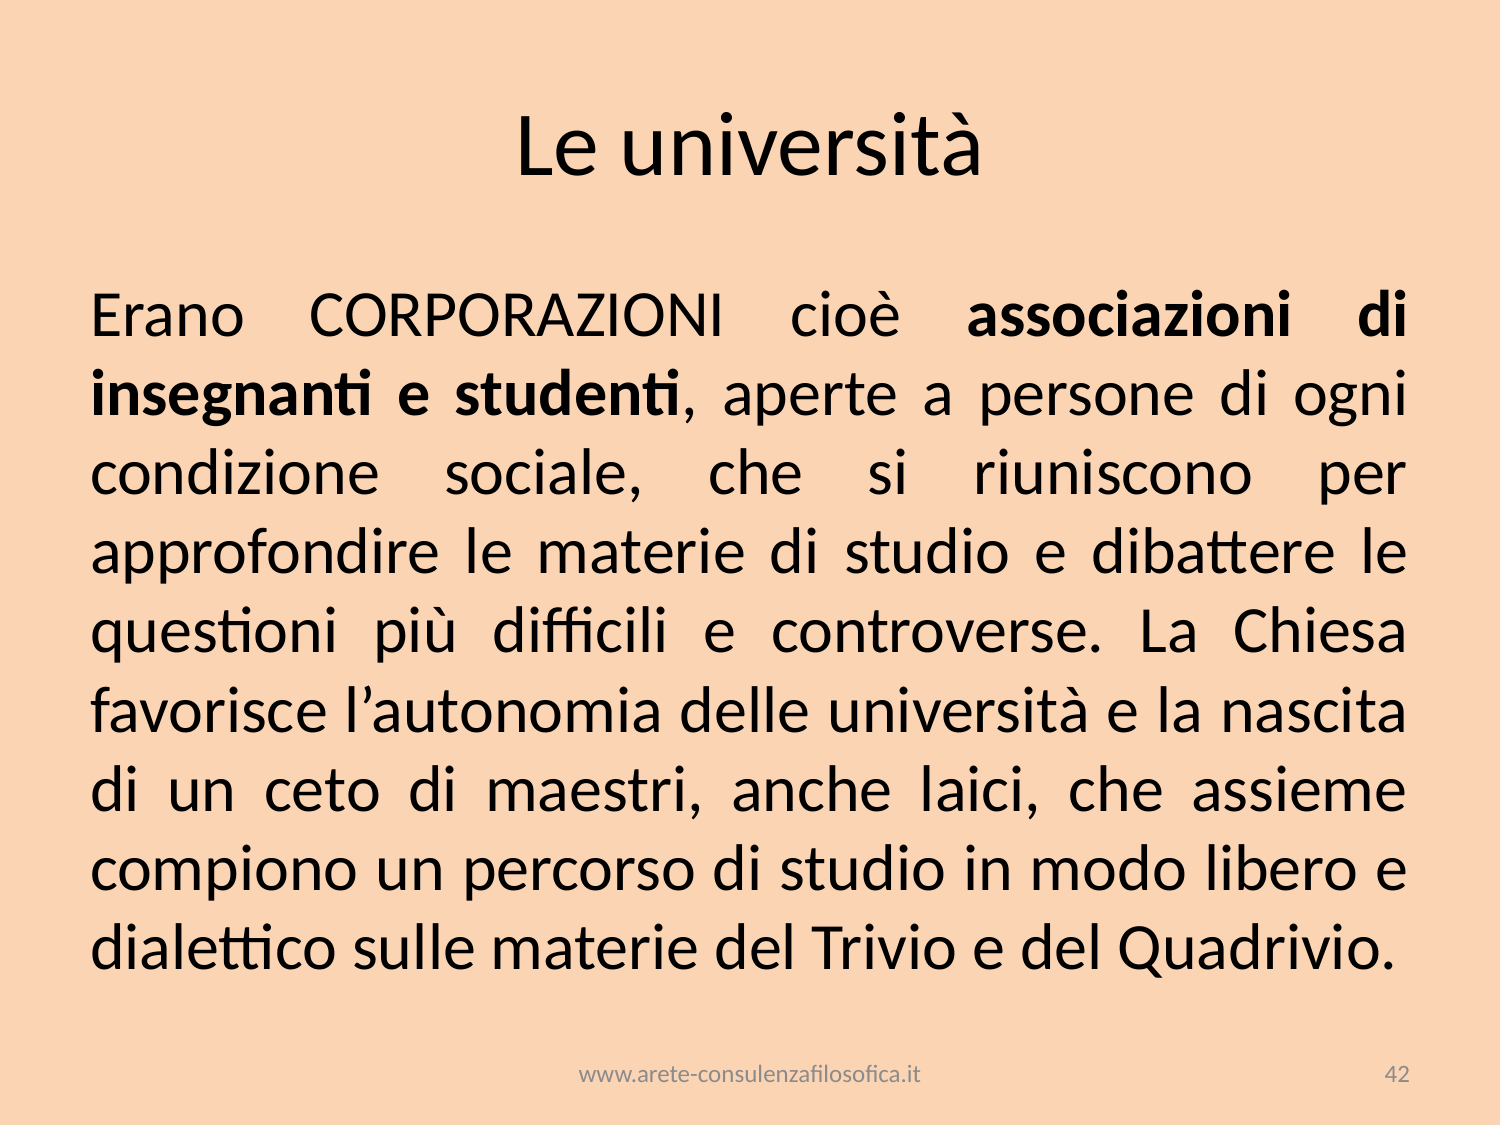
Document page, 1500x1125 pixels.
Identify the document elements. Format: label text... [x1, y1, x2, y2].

list Erano CORPORAZIONI cioè associazioni di insegnanti e studenti, aperte a persone di ogni condizione sociale, che si riuniscono per approfondire le materie di studio e dibattere le questioni più difficili e controverse. La Chiesa favorisce l’autonomia delle università e la nascita di un ceto di maestri, anche laici, che assieme compiono un percorso di studio in modo libero e dialettico sulle materie del Trivio e del Quadrivio. [75, 262, 1425, 1005]
footer www.arete-consulenzafilosofica.it [512, 1042, 988, 1103]
title Le università [75, 45, 1425, 233]
slide_number 42 [1074, 1042, 1425, 1103]
